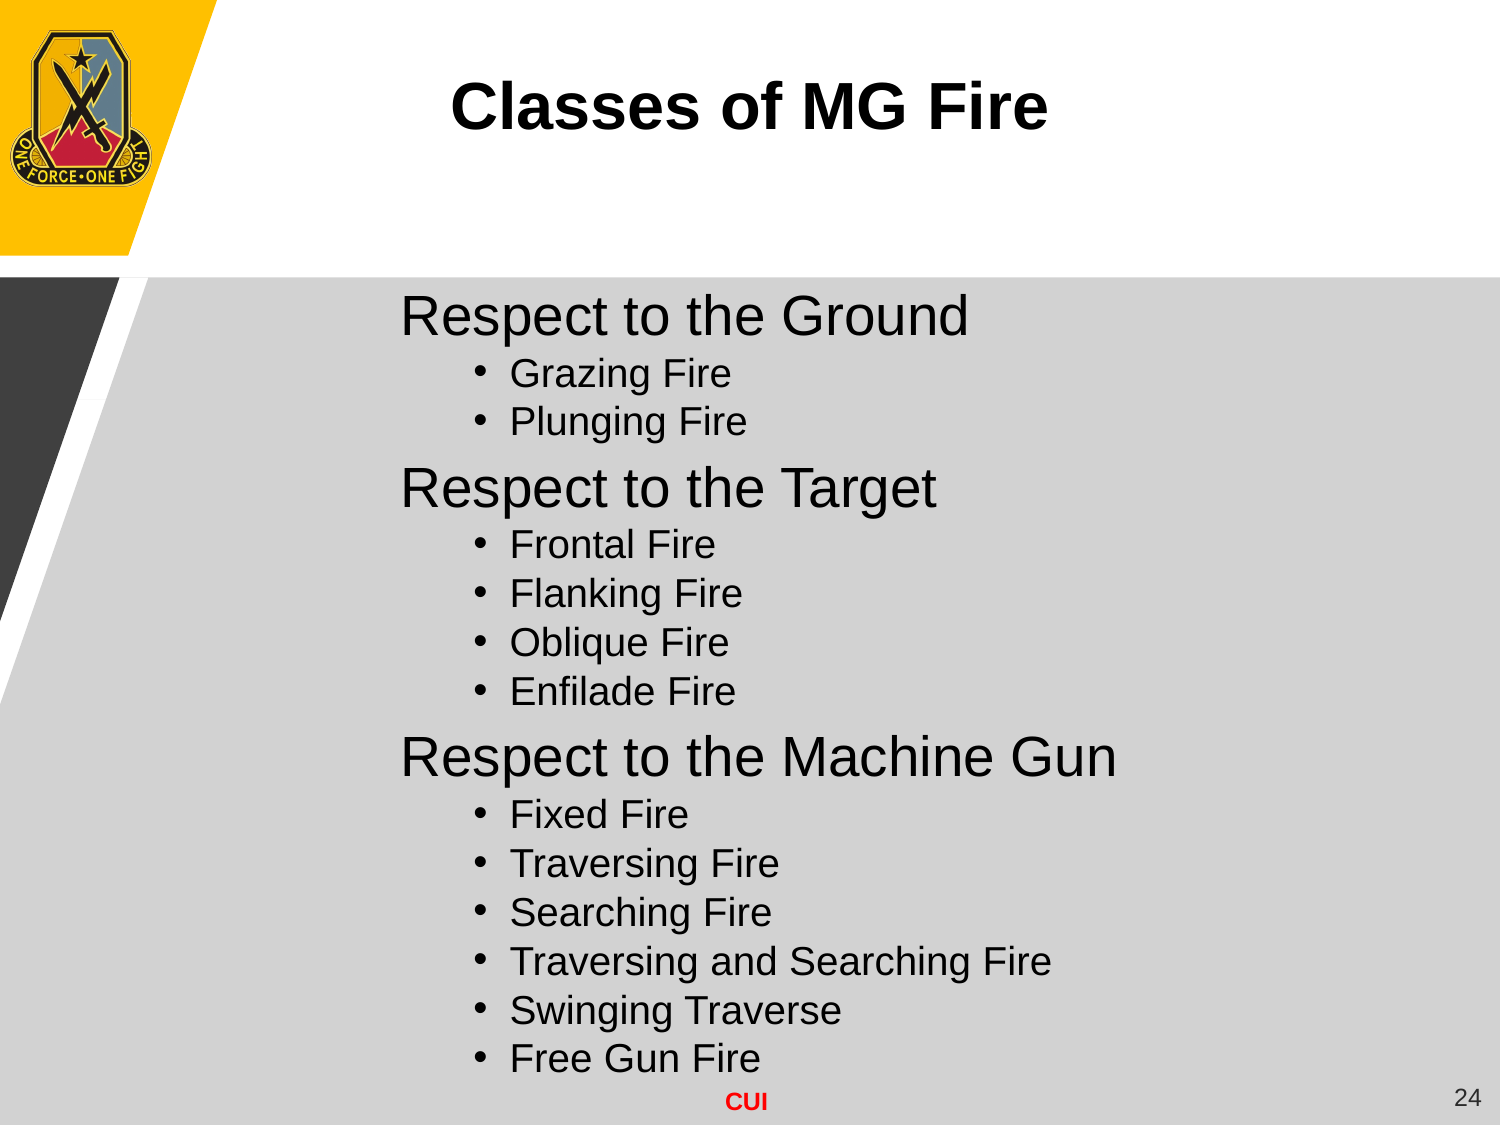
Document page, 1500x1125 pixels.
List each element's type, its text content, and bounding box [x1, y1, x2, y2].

text_box Classes of MG Fire [0, 56, 1500, 152]
picture [10, 30, 152, 56]
picture [10, 152, 152, 187]
text_box Respect to the Ground Grazing Fire Plunging Fire Respect to the Target Frontal Fire Flanking Fire Oblique Fire Enfilade Fire Respect to the Machine Gun Fixed Fire Traversing Fire Searching Fire Traversing and Searching Fire Swinging Traverse Free Gun Fire [385, 284, 1182, 1096]
slide_number 24 [1432, 1066, 1498, 1125]
